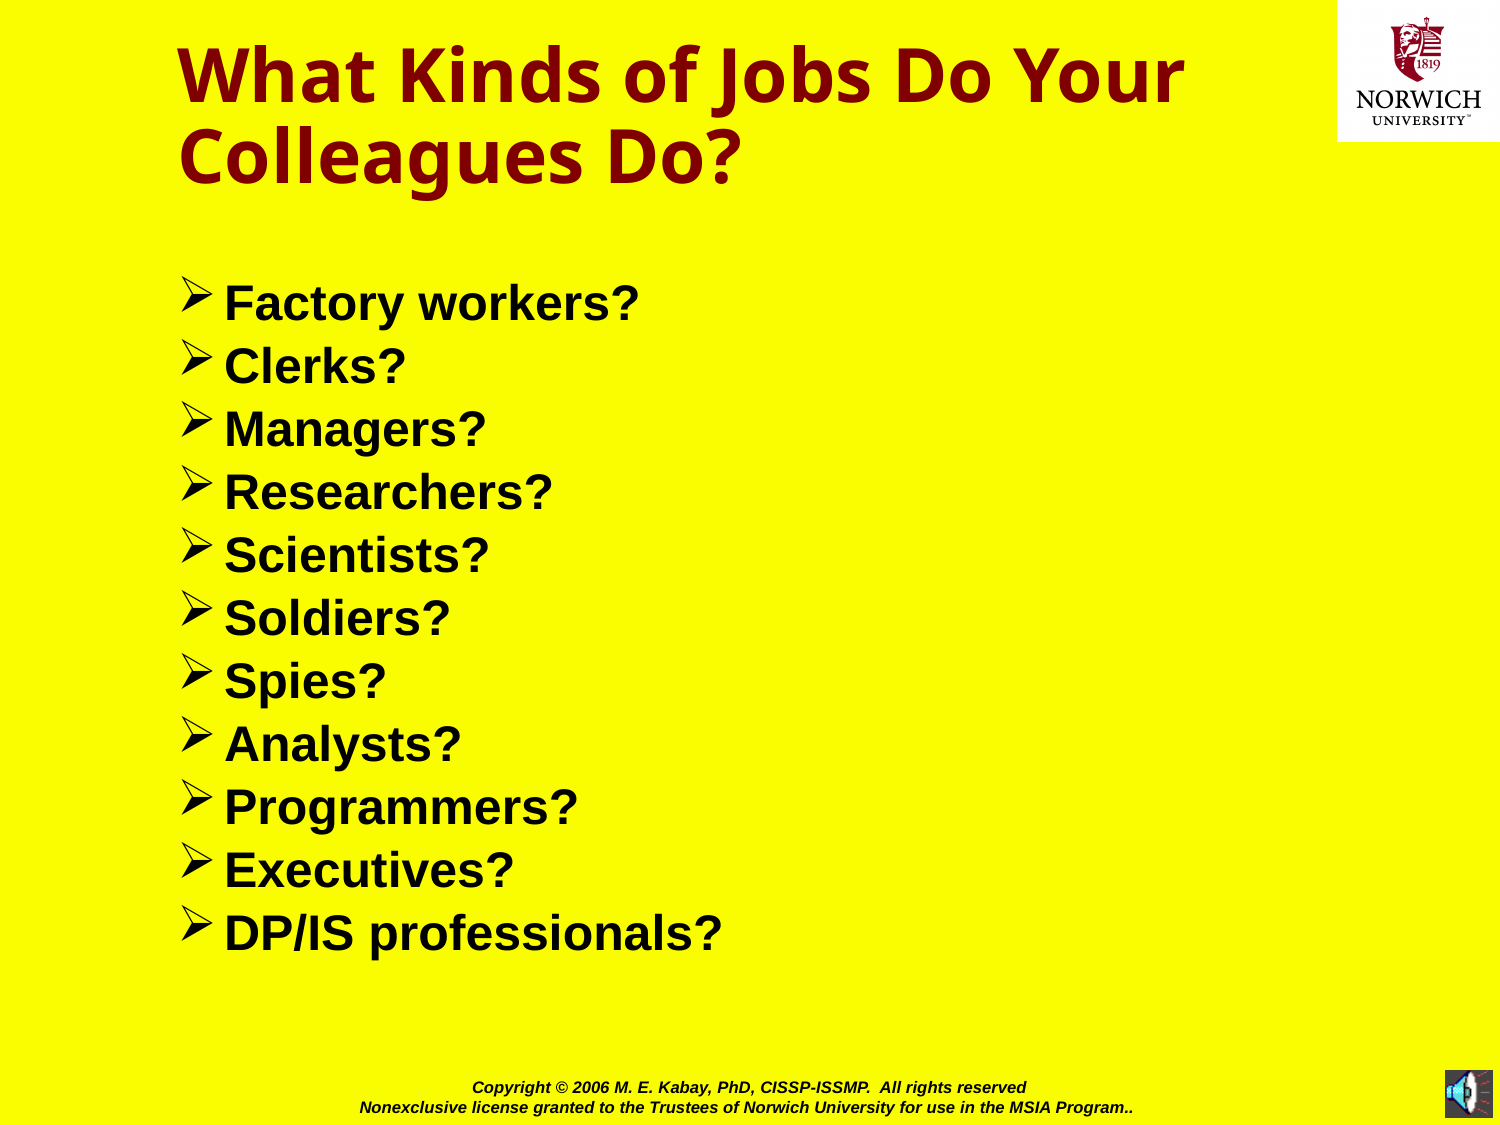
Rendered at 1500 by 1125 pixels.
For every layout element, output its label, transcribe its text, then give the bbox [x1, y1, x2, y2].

list Factory workers? Clerks? Managers? Researchers? Scientists? Soldiers? Spies? Analysts? Programmers? Executives? DP/IS professionals? [162, 275, 1338, 1038]
picture [1443, 1068, 1494, 1119]
title What Kinds of Jobs Do Your Colleagues Do? [162, 24, 1338, 213]
picture [1337, 0, 1500, 142]
